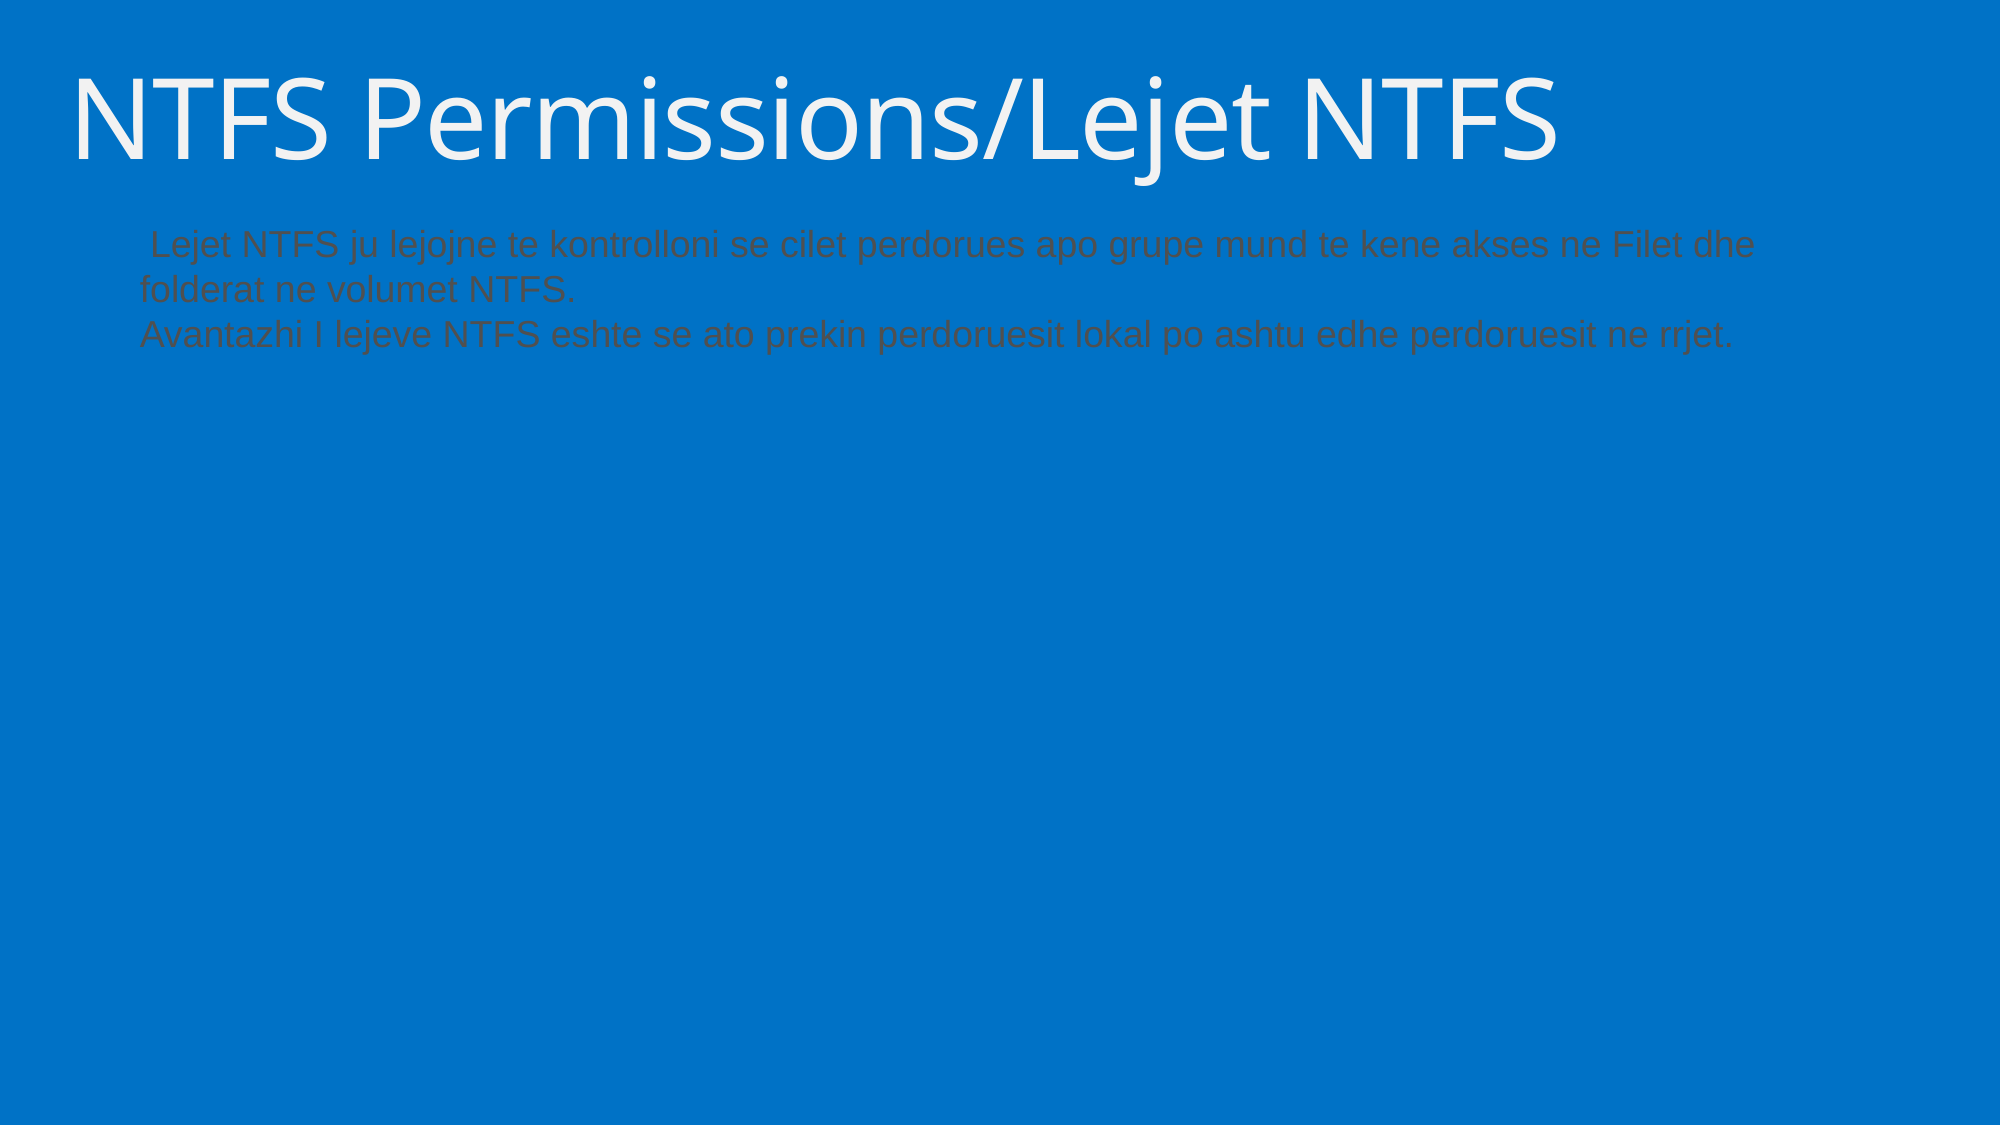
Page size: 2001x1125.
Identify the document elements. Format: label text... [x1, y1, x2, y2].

text_box Lejet NTFS ju lejojne te kontrolloni se cilet perdorues apo grupe mund te kene akses ne Filet dhe folderat ne volumet NTFS. Avantazhi I lejeve NTFS eshte se ato prekin perdoruesit lokal po ashtu edhe perdoruesit ne rrjet. [125, 212, 1875, 363]
title NTFS Permissions/Lejet NTFS [44, 47, 1957, 196]
